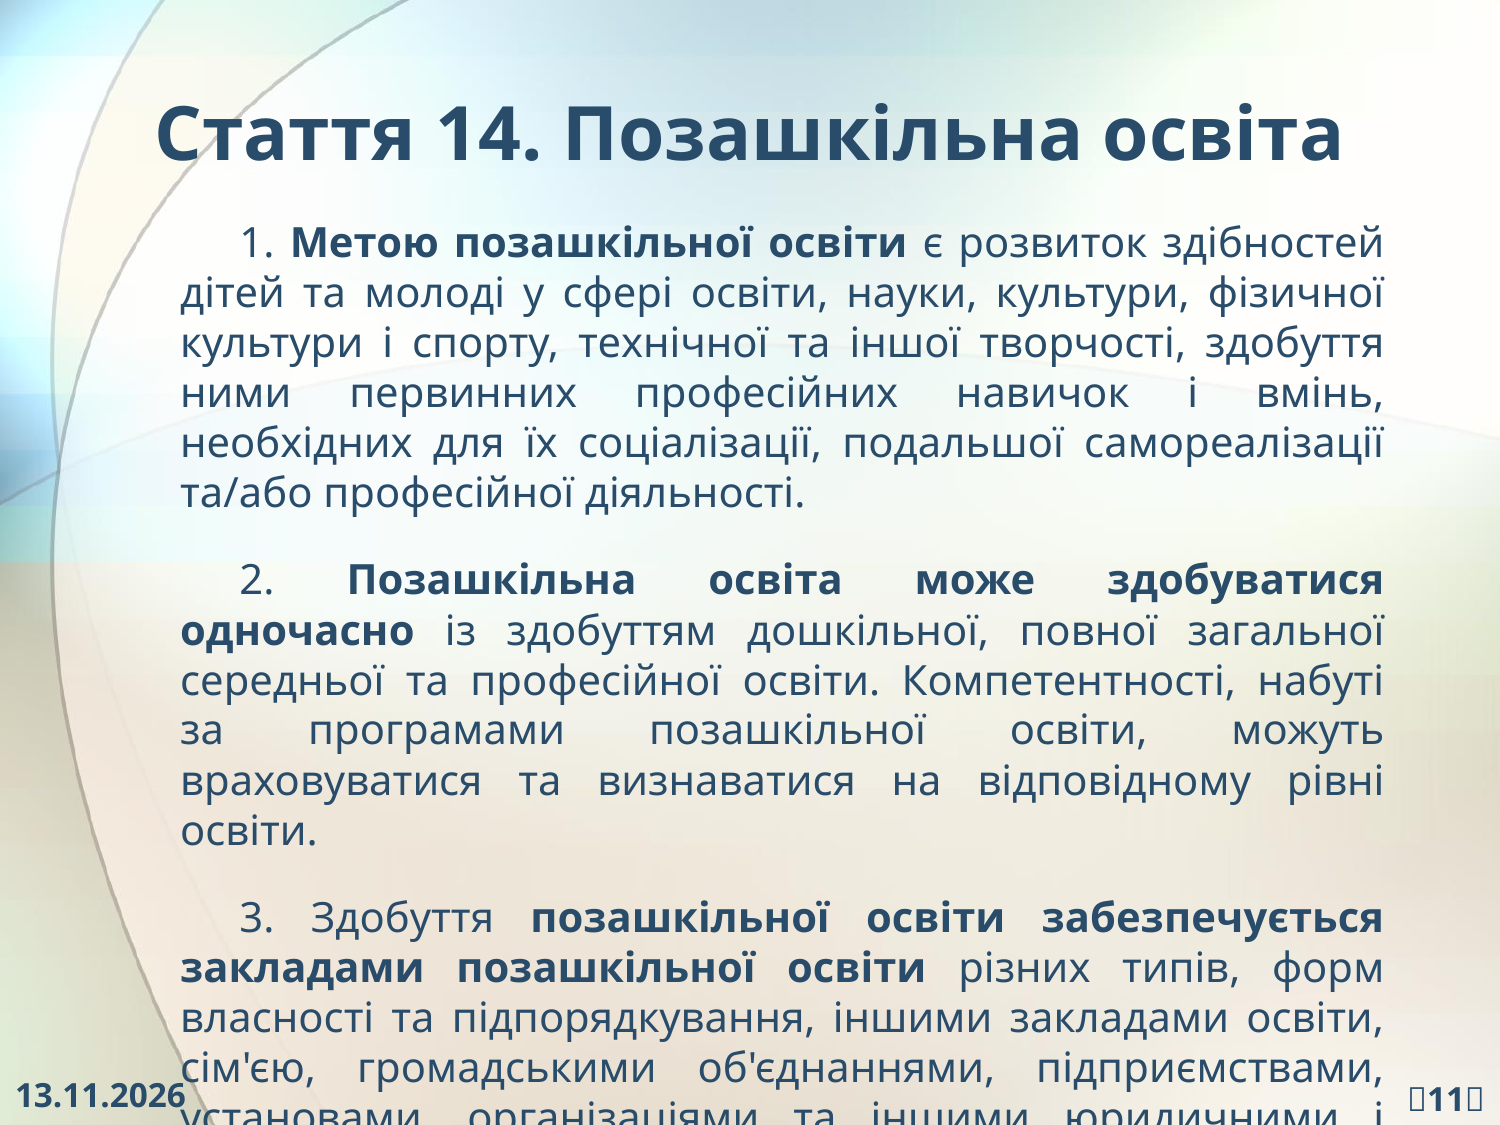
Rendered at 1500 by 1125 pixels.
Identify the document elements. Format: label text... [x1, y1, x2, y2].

list 1. Метою позашкільної освіти є розвиток здібностей дітей та молоді у сфері освіти, науки, культури, фізичної культури і спорту, технічної та іншої творчості, здобуття ними первинних професійних навичок і вмінь, необхідних для їх соціалізації, подальшої самореалізації та/або професійної діяльності. 2. Позашкільна освіта може здобуватися одночасно із здобуттям дошкільної, повної загальної середньої та професійної освіти. Компетентності, набуті за програмами позашкільної освіти, можуть враховуватися та визнаватися на відповідному рівні освіти. 3. Здобуття позашкільної освіти забезпечується закладами позашкільної освіти різних типів, форм власності та підпорядкування, іншими закладами освіти, сім'єю, громадськими об'єднаннями, підприємствами, установами, організаціями та іншими юридичними і фізичними особами. [165, 207, 1400, 1059]
text_box Стаття 14. Позашкільна освіта [139, 78, 1361, 183]
picture [0, 0, 1500, 1125]
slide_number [0, 1066, 313, 1125]
slide_number 11 [1187, 1070, 1500, 1125]
